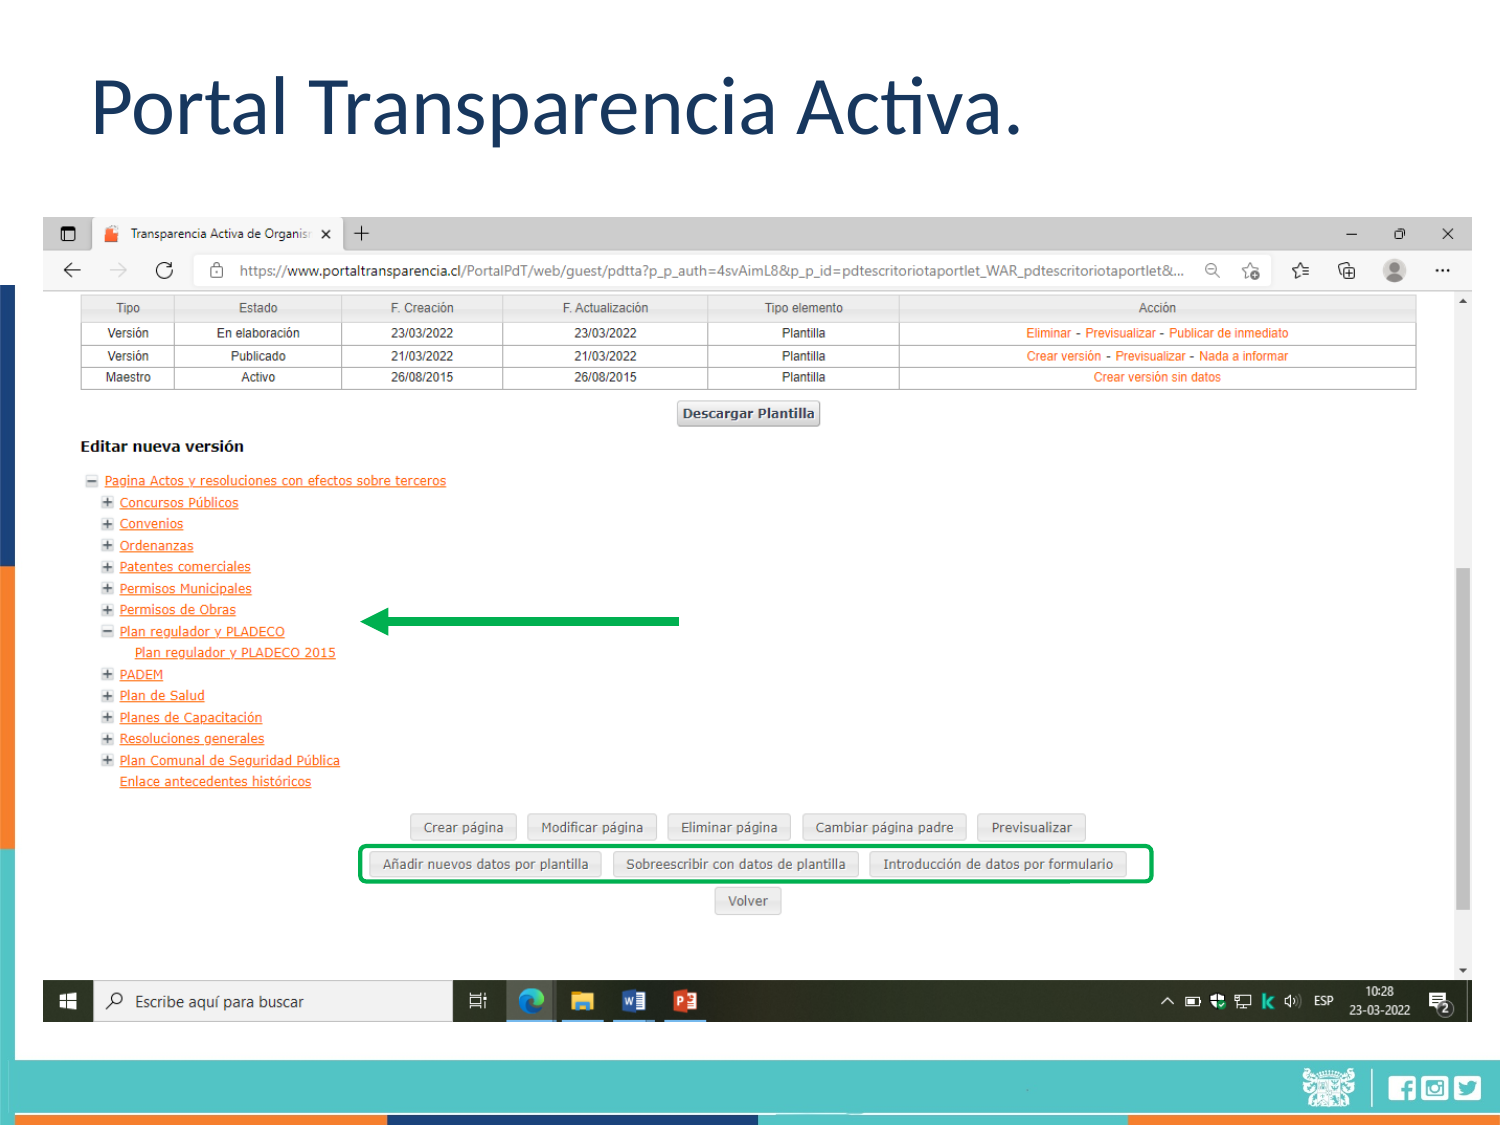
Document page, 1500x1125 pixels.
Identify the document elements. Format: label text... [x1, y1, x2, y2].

picture [0, 217, 1500, 1125]
title Portal Transparencia Activa. [75, 7, 1425, 195]
